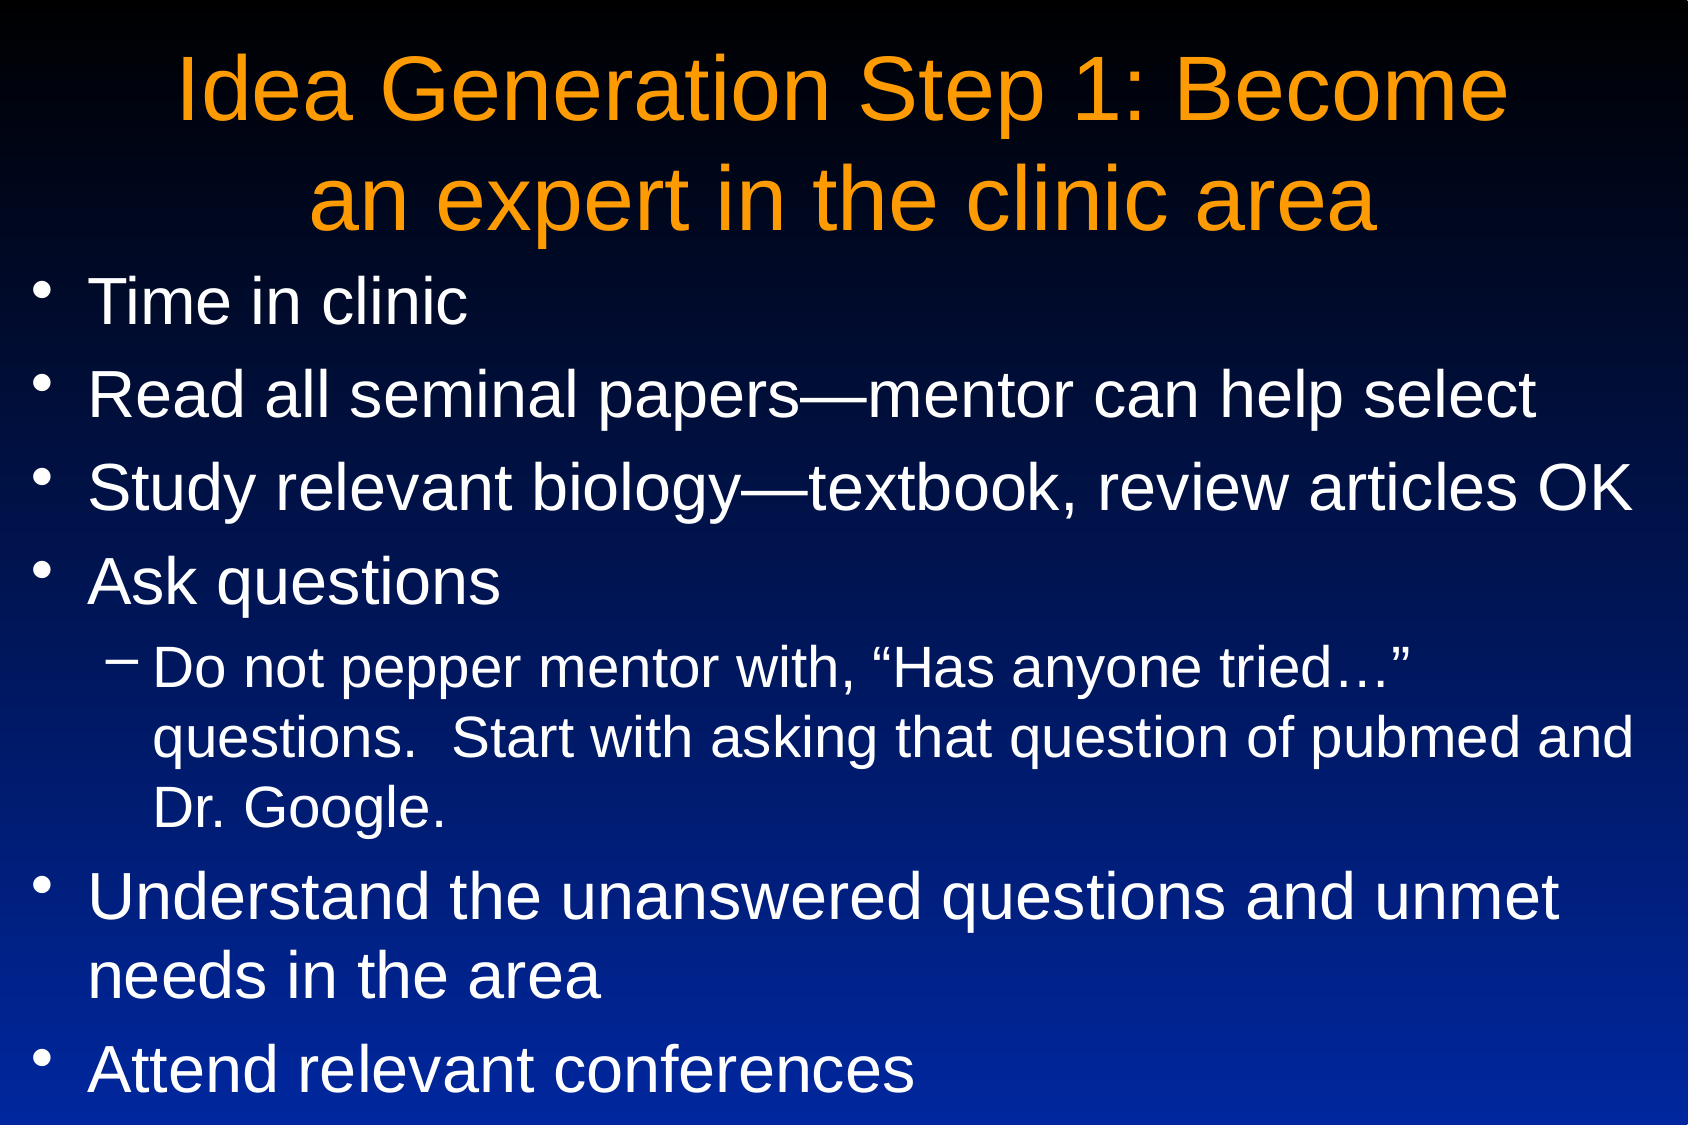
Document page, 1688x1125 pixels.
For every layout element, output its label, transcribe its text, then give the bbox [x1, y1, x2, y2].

list Time in clinic Read all seminal papers—mentor can help select Study relevant biology—textbook, review articles OK Ask questions Do not pepper mentor with, “Has anyone tried…” questions. Start with asking that question of pubmed and Dr. Google. Understand the unanswered questions and unmet needs in the area Attend relevant conferences [15, 249, 1672, 925]
title Idea Generation Step 1: Become an expert in the clinic area [125, 99, 1563, 249]
